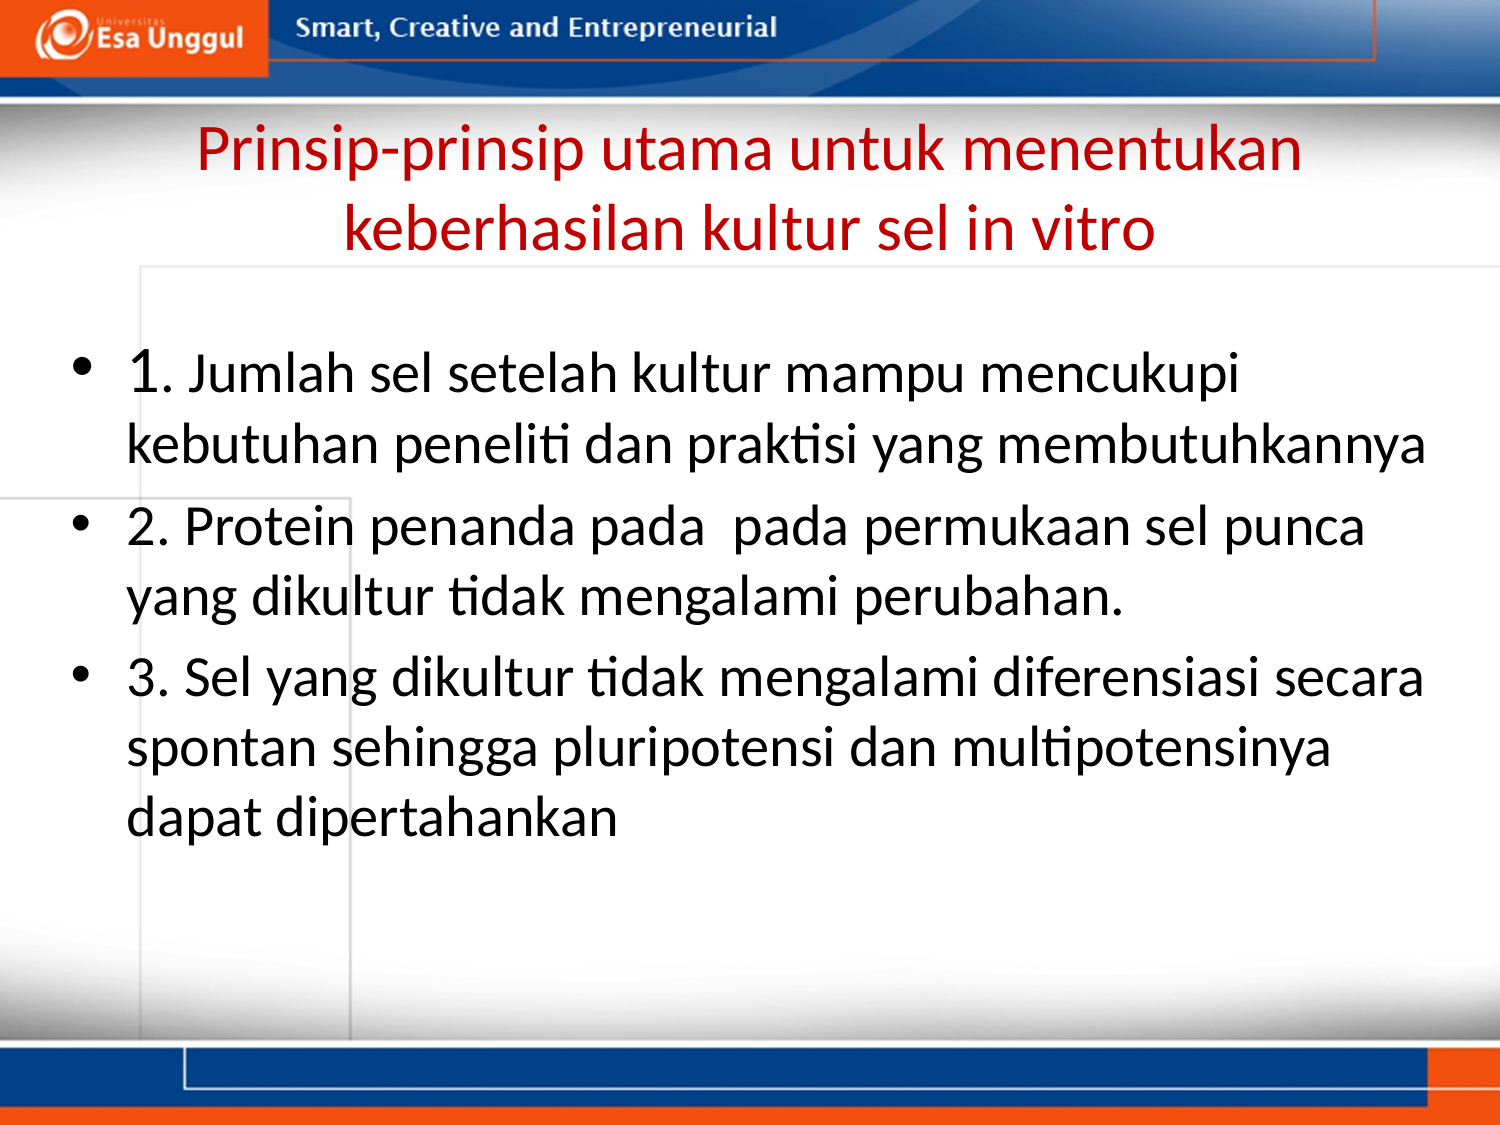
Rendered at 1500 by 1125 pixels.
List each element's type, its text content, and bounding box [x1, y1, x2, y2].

picture [0, 0, 1500, 1125]
title Prinsip-prinsip utama untuk menentukan keberhasilan kultur sel in vitro [75, 90, 1425, 278]
list 1. Jumlah sel setelah kultur mampu mencukupi kebutuhan peneliti dan praktisi yang membutuhkannya 2. Protein penanda pada pada permukaan sel punca yang dikultur tidak mengalami perubahan. 3. Sel yang dikultur tidak mengalami diferensiasi secara spontan sehingga pluripotensi dan multipotensinya dapat dipertahankan [55, 317, 1445, 1061]
